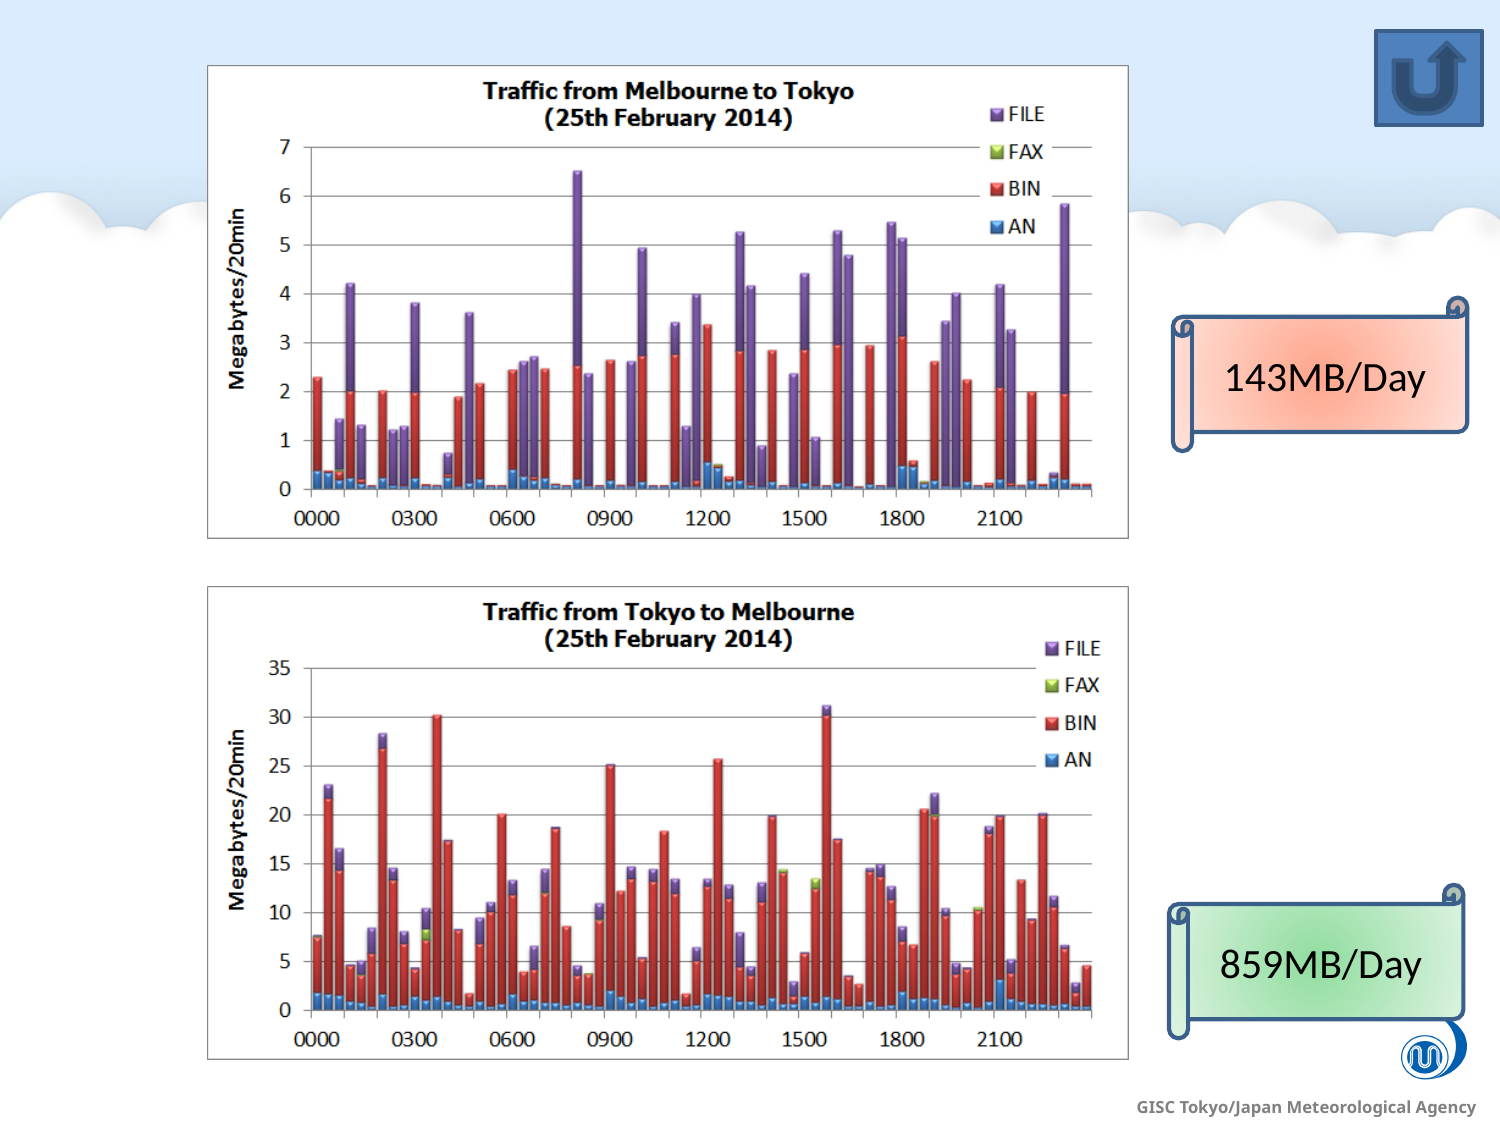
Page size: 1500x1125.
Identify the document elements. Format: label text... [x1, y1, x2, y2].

text_box [1374, 29, 1484, 127]
text_box 143MB/Day [1170, 295, 1470, 454]
picture [1399, 1011, 1469, 1081]
picture [207, 585, 1129, 1060]
text_box 859MB/Day [1166, 882, 1466, 1041]
picture [0, 0, 1500, 540]
